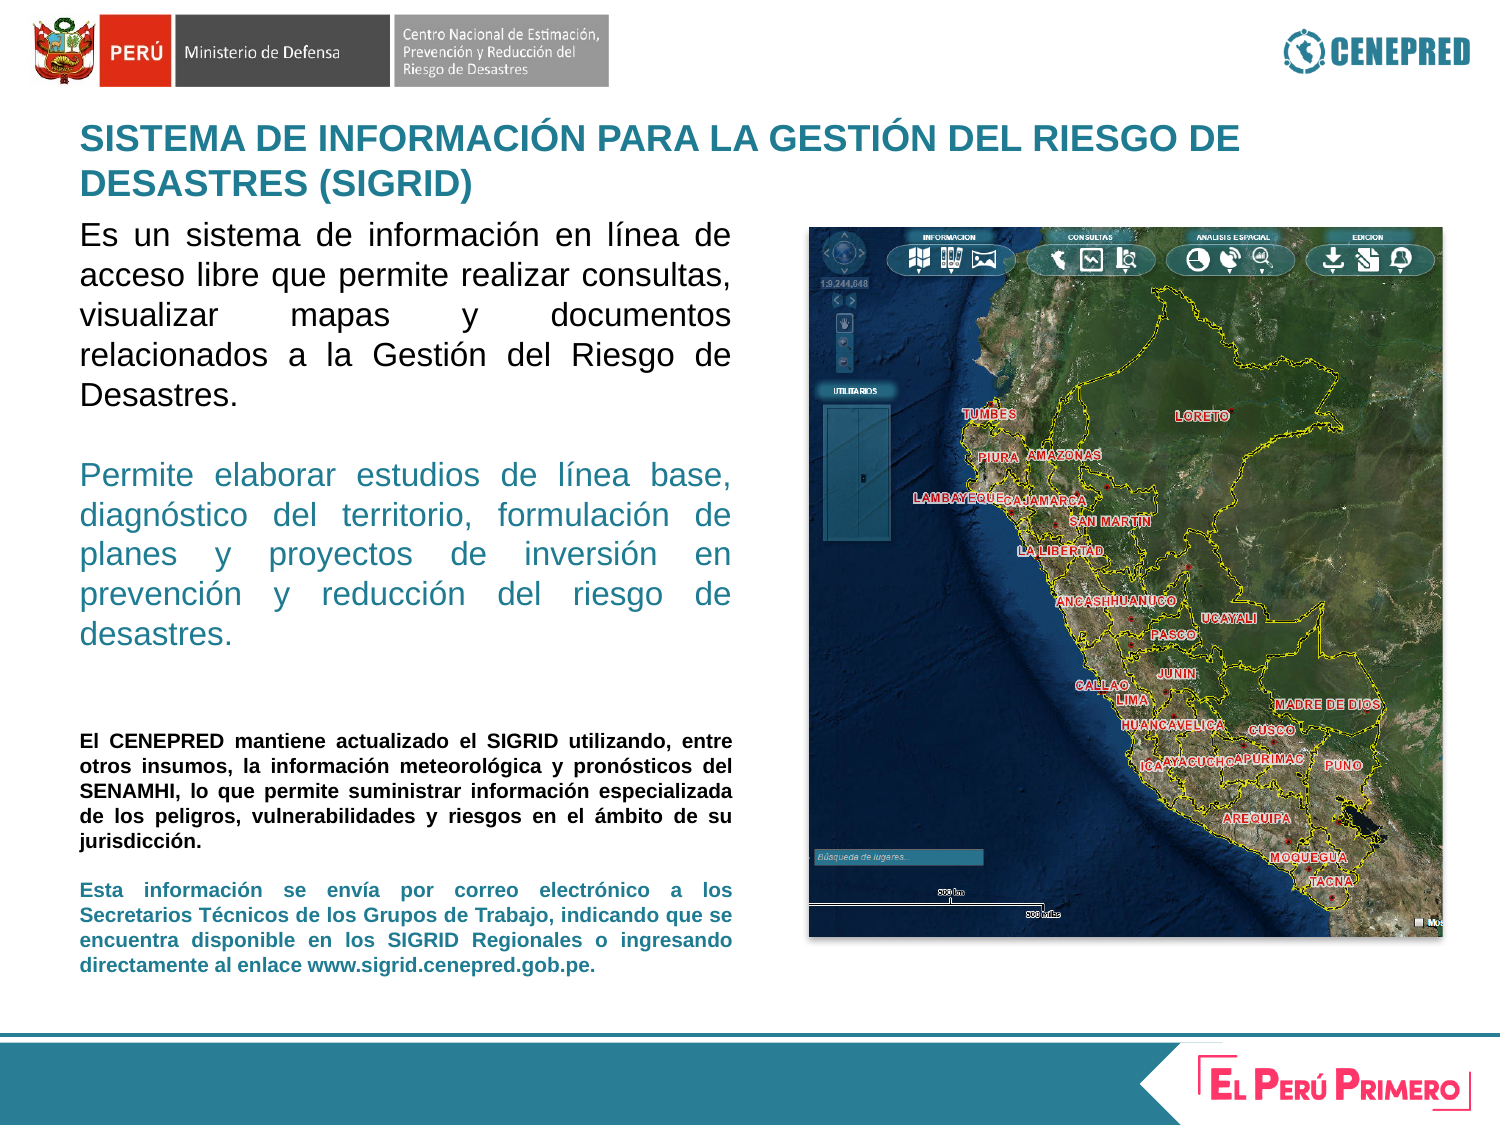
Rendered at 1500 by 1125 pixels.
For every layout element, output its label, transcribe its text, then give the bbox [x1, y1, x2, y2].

picture [29, 14, 609, 87]
text_box Es un sistema de información en línea de acceso libre que permite realizar consultas, visualizar mapas y documentos relacionados a la Gestión del Riesgo de Desastres. Permite elaborar estudios de línea base, diagnóstico del territorio, formulación de planes y proyectos de inversión en prevención y reducción del riesgo de desastres. El CENEPRED mantiene actualizado el SIGRID utilizando, entre otros insumos, la información meteorológica y pronósticos del SENAMHI, lo que permite suministrar información especializada de los peligros, vulnerabilidades y riesgos en el ámbito de su jurisdicción. Esta información se envía por correo electrónico a los Secretarios Técnicos de los Grupos de Trabajo, indicando que se encuentra disponible en los SIGRID Regionales o ingresando directamente al enlace www.sigrid.cenepred.gob.pe. [64, 183, 748, 1007]
picture [1283, 28, 1470, 74]
text_box SISTEMA DE INFORMACIÓN PARA LA GESTIÓN DEL RIESGO DE DESASTRES (SIGRID) [64, 106, 1306, 212]
picture [1198, 1055, 1471, 1111]
picture [808, 227, 1443, 937]
